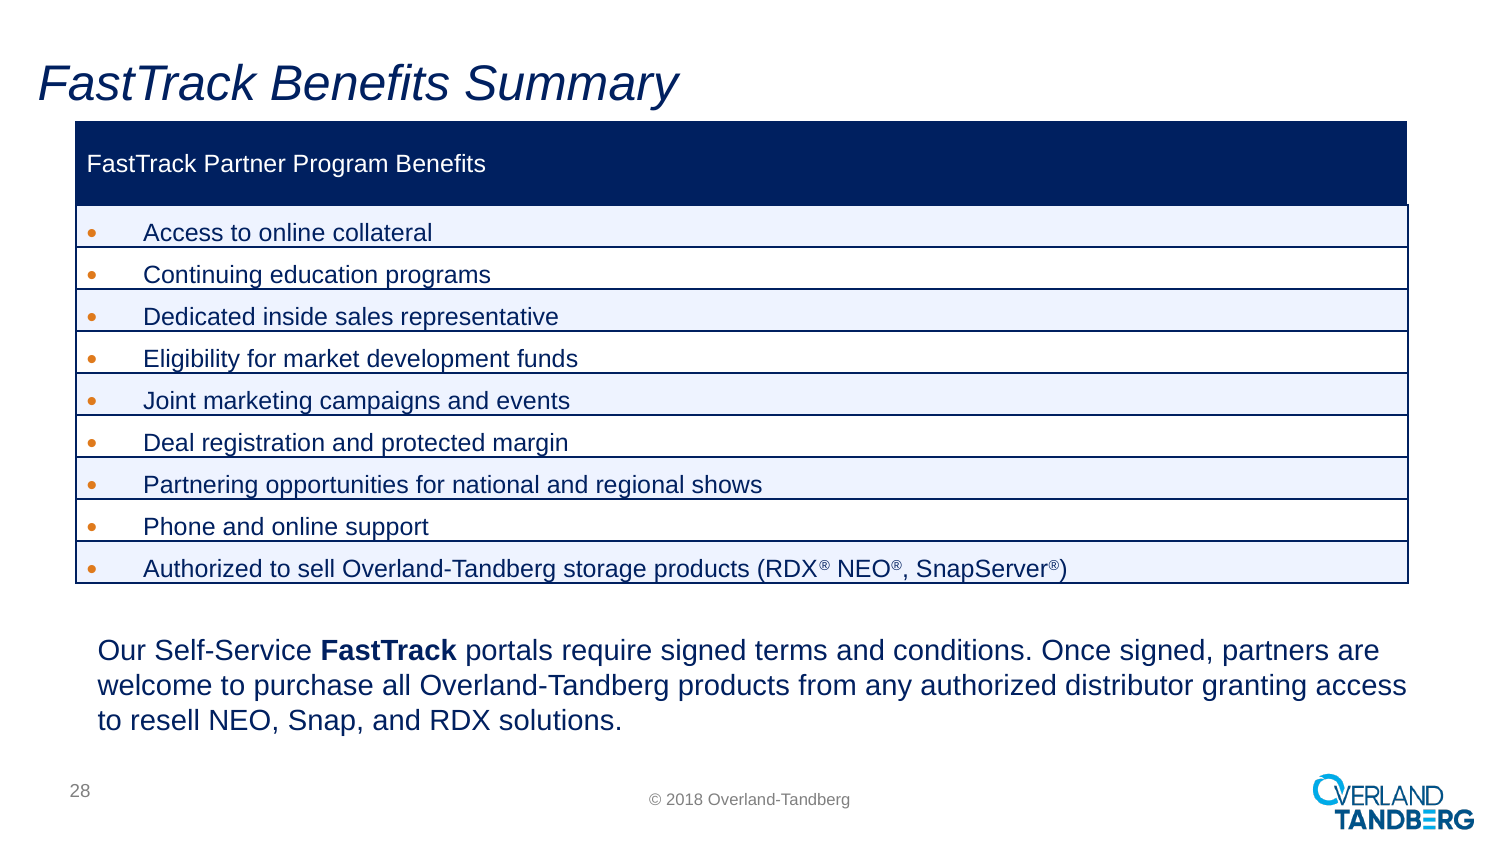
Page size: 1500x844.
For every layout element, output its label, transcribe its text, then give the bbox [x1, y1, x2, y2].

table_header FastTrack Partner Program Benefits [77, 123, 1407, 204]
table_cell Access to online collateral [77, 206, 1407, 246]
picture [1312, 773, 1325, 786]
table_cell Deal registration and protected margin [77, 416, 1407, 456]
table_cell Joint marketing campaigns and events [77, 374, 1407, 414]
title FastTrack Benefits Summary [37, 37, 1409, 123]
table_cell Authorized to sell Overland-Tandberg storage products (RDX® NEO®, SnapServer®) [77, 542, 1407, 582]
table_cell Eligibility for market development funds [77, 332, 1407, 372]
table_cell Phone and online support [77, 500, 1407, 540]
table_cell Partnering opportunities for national and regional shows [77, 458, 1407, 498]
picture [1312, 773, 1474, 830]
table_cell Continuing education programs [77, 248, 1407, 288]
table_cell Dedicated inside sales representative [77, 290, 1407, 330]
text_box Our Self-Service FastTrack portals require signed terms and conditions. Once signed, partners are welcome to purchase all Overland-Tandberg products from any authorized distributor granting access to resell NEO, Snap, and RDX solutions. [82, 624, 1447, 744]
